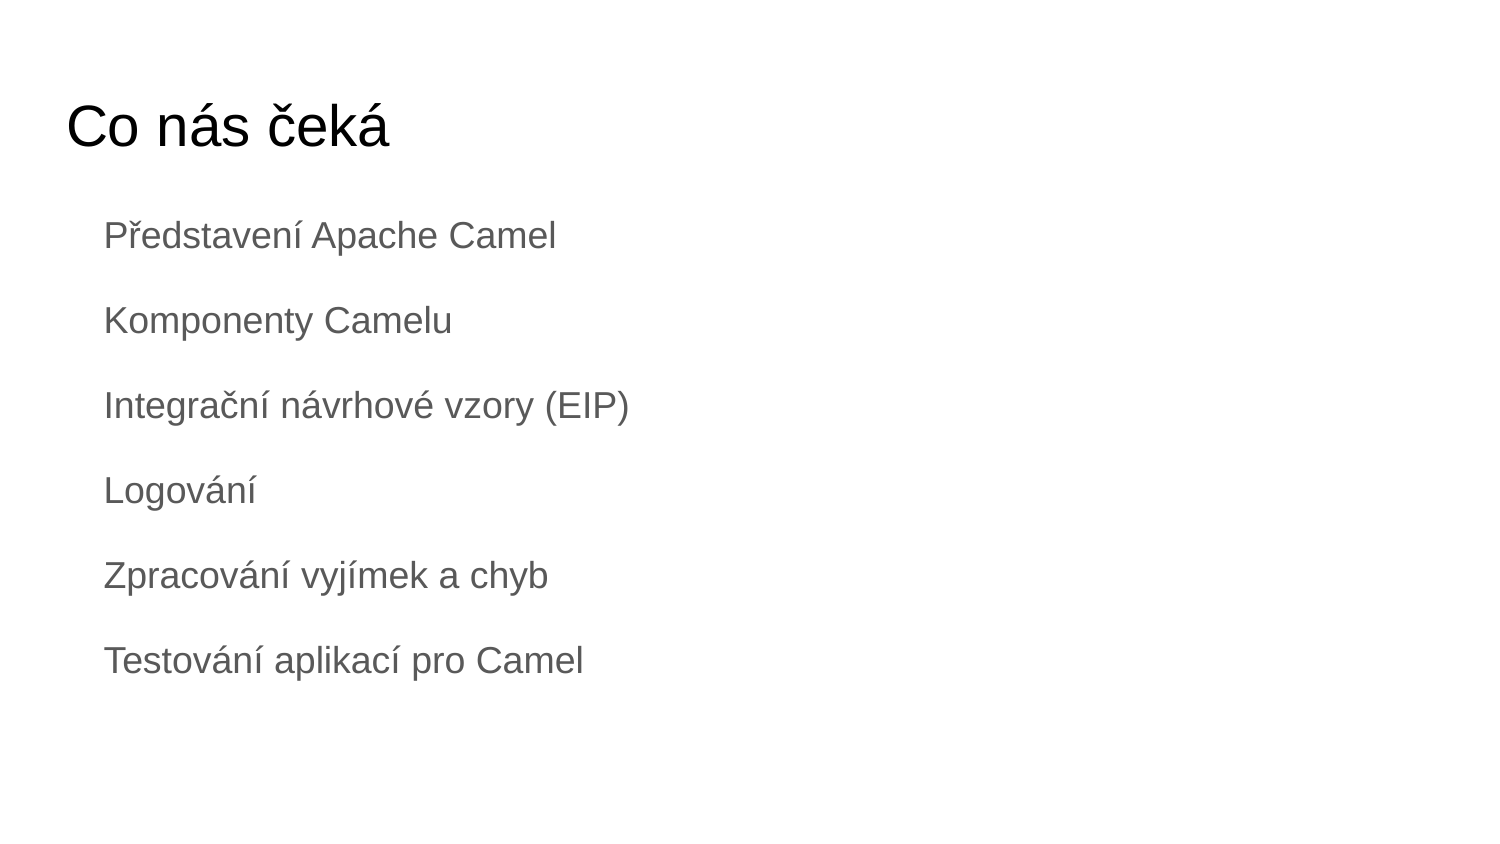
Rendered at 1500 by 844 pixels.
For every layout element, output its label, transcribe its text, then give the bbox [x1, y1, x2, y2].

title Co nás čeká [51, 72, 1449, 167]
list Představení Apache Camel Komponenty Camelu Integrační návrhové vzory (EIP) Logování Zpracování vyjímek a chyb Testování aplikací pro Camel [51, 189, 1449, 750]
